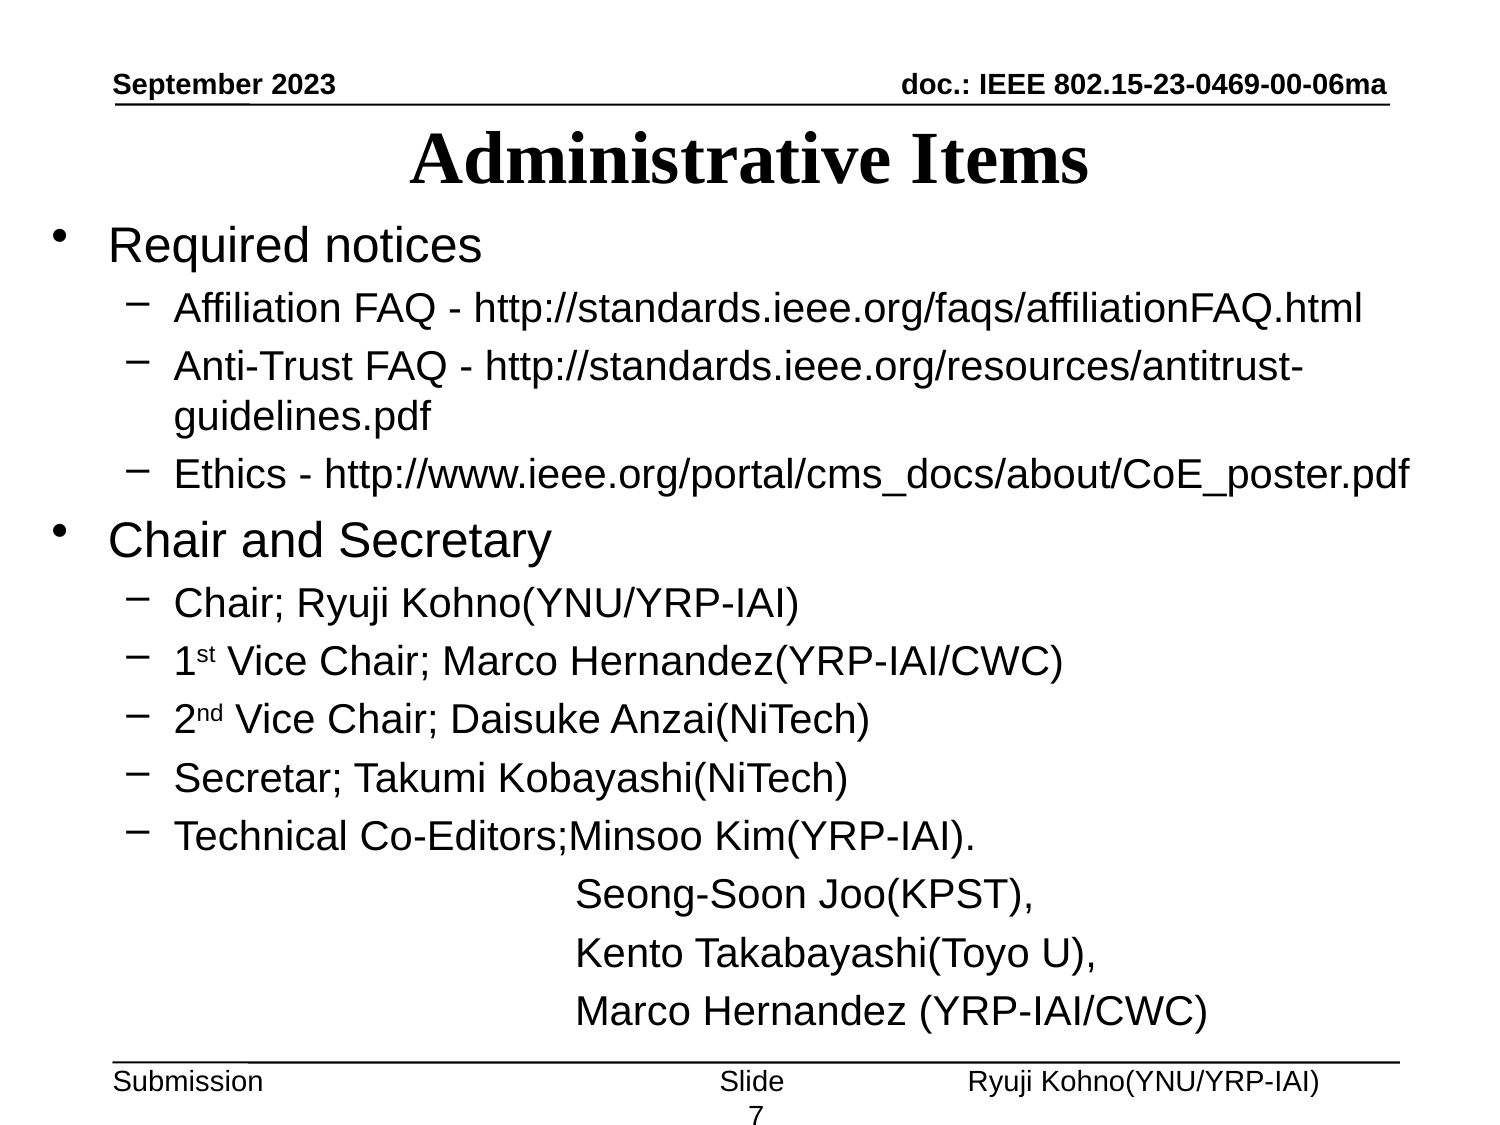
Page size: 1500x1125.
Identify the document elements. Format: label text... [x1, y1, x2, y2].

slide_number Slide 7 [712, 1062, 800, 1093]
list Required notices Affiliation FAQ - http://standards.ieee.org/faqs/affiliationFAQ.html Anti-Trust FAQ - http://standards.ieee.org/resources/antitrust-guidelines.pdf Ethics - http://www.ieee.org/portal/cms_docs/about/CoE_poster.pdf Chair and Secretary Chair; Ryuji Kohno(YNU/YRP-IAI) 1st Vice Chair; Marco Hernandez(YRP-IAI/CWC) 2nd Vice Chair; Daisuke Anzai(NiTech) Secretar; Takumi Kobayashi(NiTech) Technical Co-Editors;Minsoo Kim(YRP-IAI). Seong-Soon Joo(KPST), Kento Takabayashi(Toyo U), Marco Hernandez (YRP-IAI/CWC) [36, 204, 1464, 1061]
title Administrative Items [112, 66, 1388, 242]
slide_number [112, 0, 375, 100]
